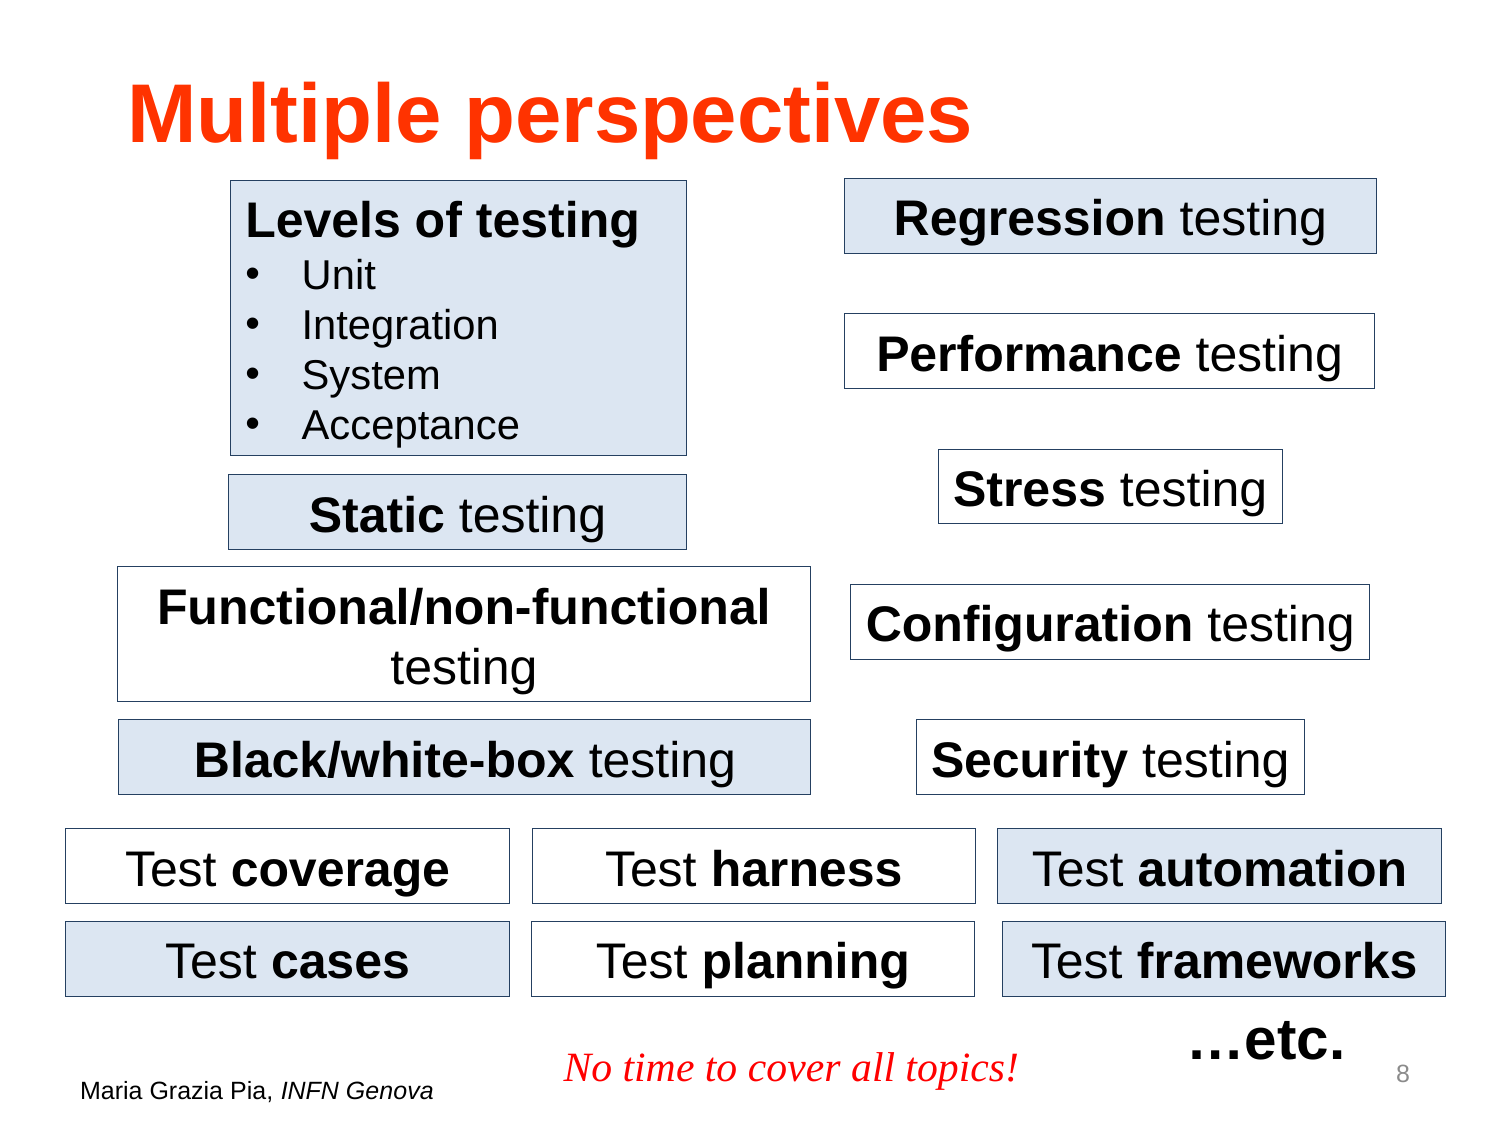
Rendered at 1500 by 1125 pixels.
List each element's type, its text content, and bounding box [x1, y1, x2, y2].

text_box …etc. [1166, 993, 1366, 1079]
title Multiple perspectives [112, 56, 1388, 163]
text_box Configuration testing [850, 584, 1370, 660]
text_box Test frameworks [1002, 921, 1446, 997]
text_box Functional/non-functional testing [117, 566, 811, 702]
text_box Test harness [532, 828, 976, 904]
text_box Regression testing [844, 178, 1377, 254]
slide_number 8 [1074, 1042, 1425, 1103]
text_box No time to cover all topics! [452, 1032, 1131, 1098]
text_box Test coverage [65, 828, 510, 904]
text_box Levels of testing Unit Integration System Acceptance [230, 180, 687, 456]
text_box Test automation [997, 828, 1442, 904]
text_box Black/white-box testing [118, 719, 811, 795]
text_box Test planning [531, 921, 975, 997]
text_box Performance testing [844, 313, 1375, 389]
text_box Stress testing [938, 449, 1283, 524]
text_box Static testing [228, 474, 687, 550]
text_box Security testing [916, 719, 1305, 795]
text_box Test cases [65, 921, 510, 997]
